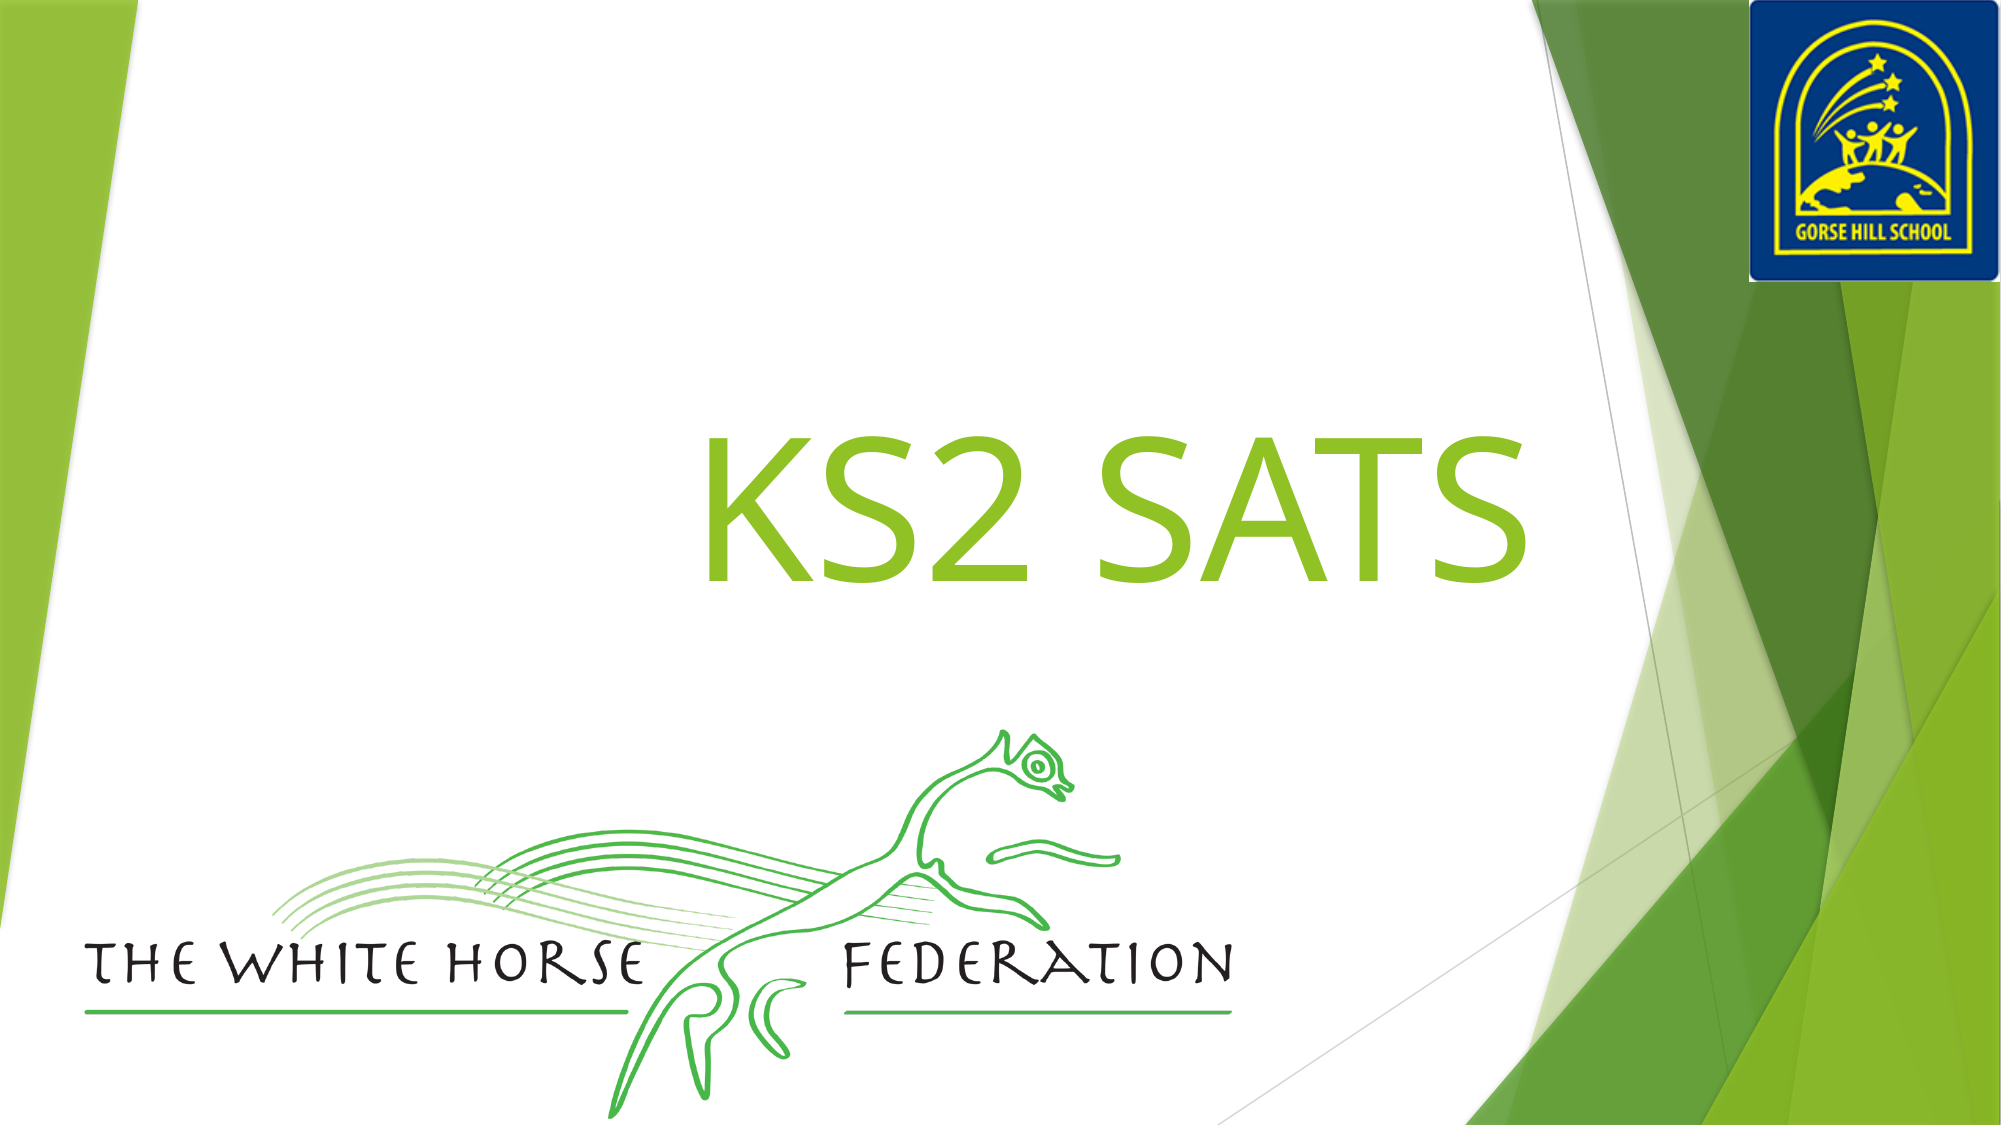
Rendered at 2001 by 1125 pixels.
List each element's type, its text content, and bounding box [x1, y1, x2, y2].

title KS2 SATS [275, 358, 1550, 629]
picture [0, 630, 1340, 1125]
picture [1749, 0, 2000, 282]
